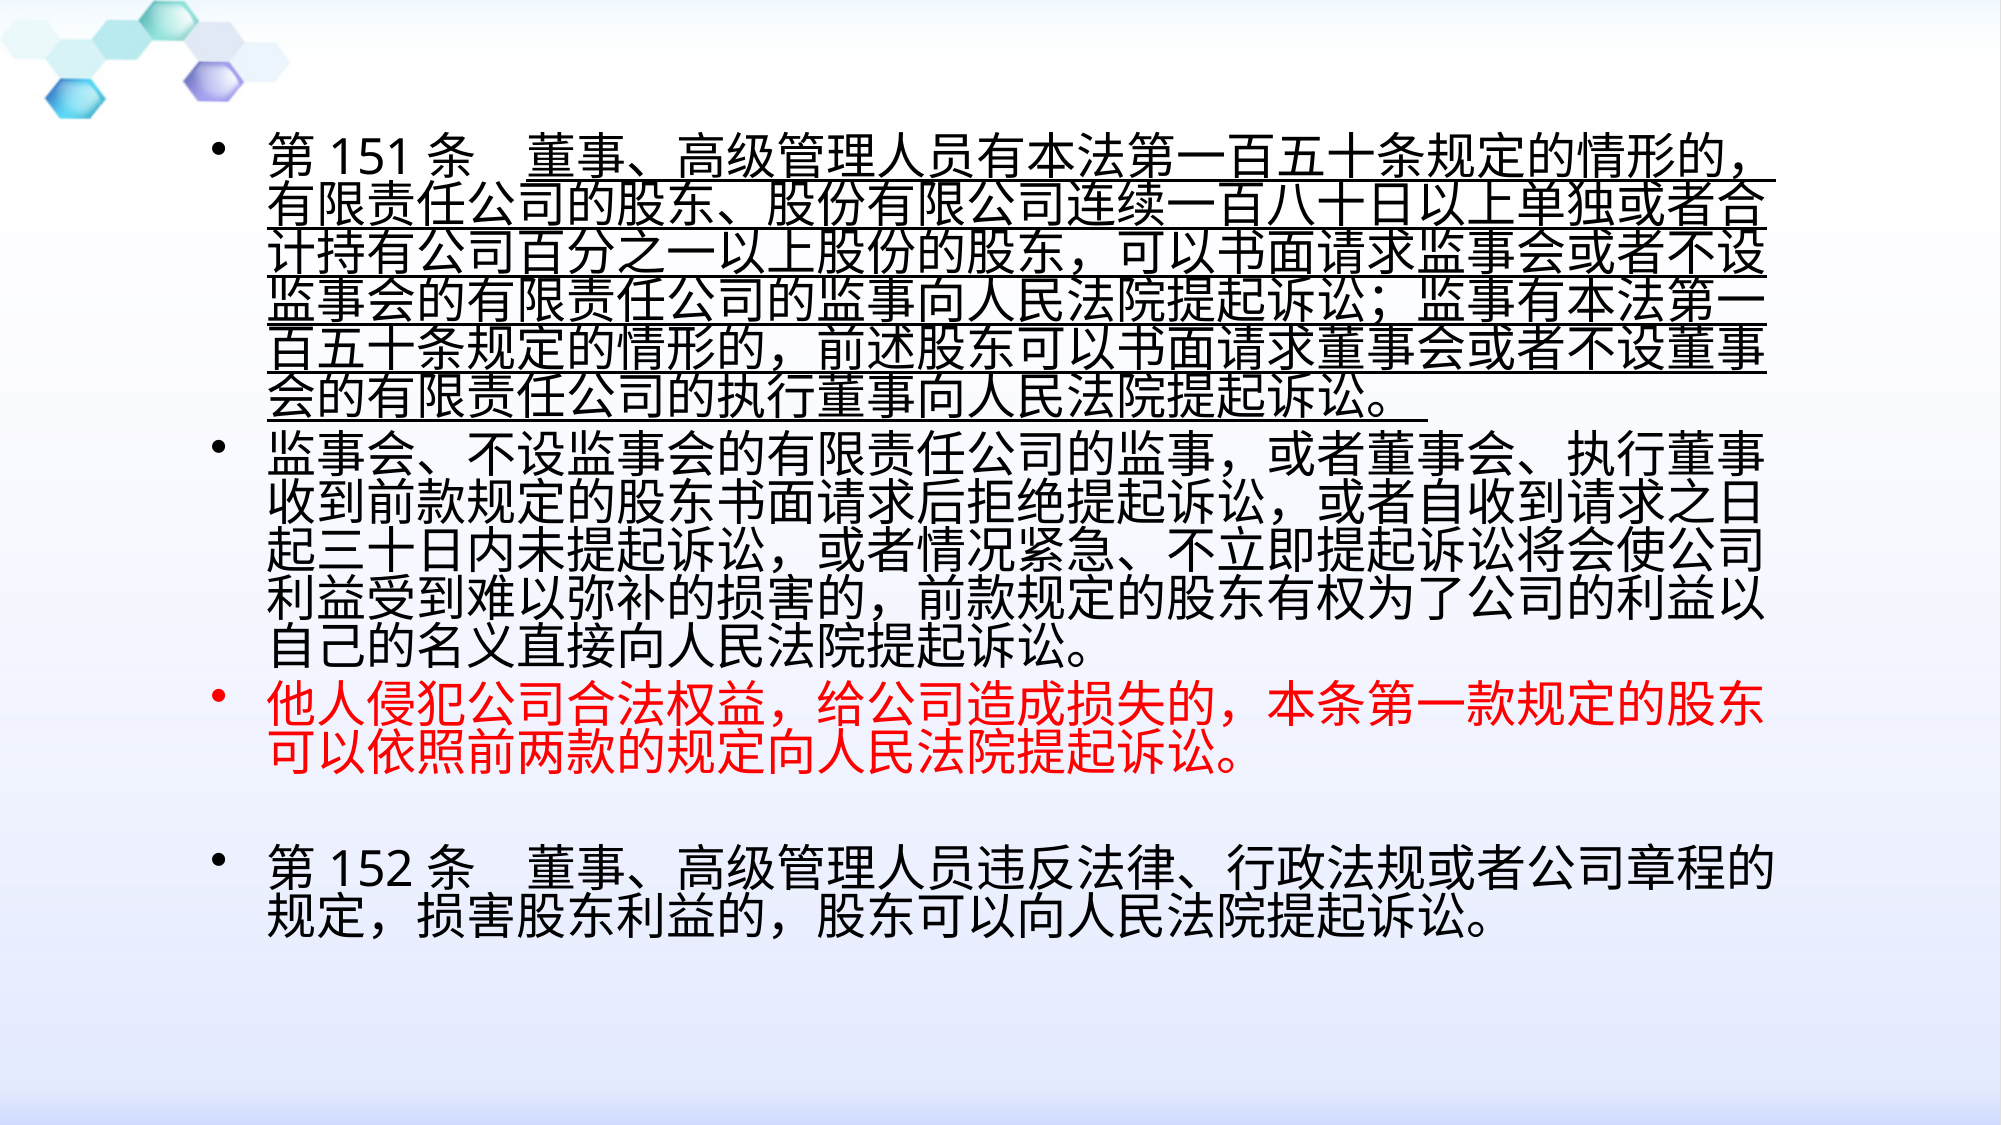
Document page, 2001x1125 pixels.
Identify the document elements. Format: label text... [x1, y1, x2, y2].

list 第151条 董事、高级管理人员有本法第一百五十条规定的情形的，有限责任公司的股东、股份有限公司连续一百八十日以上单独或者合计持有公司百分之一以上股份的股东，可以书面请求监事会或者不设监事会的有限责任公司的监事向人民法院提起诉讼；监事有本法第一百五十条规定的情形的，前述股东可以书面请求董事会或者不设董事会的有限责任公司的执行董事向人民法院提起诉讼。 监事会、不设监事会的有限责任公司的监事，或者董事会、执行董事收到前款规定的股东书面请求后拒绝提起诉讼，或者自收到请求之日起三十日内未提起诉讼，或者情况紧急、不立即提起诉讼将会使公司利益受到难以弥补的损害的，前款规定的股东有权为了公司的利益以自己的名义直接向人民法院提起诉讼。 他人侵犯公司合法权益，给公司造成损失的，本条第一款规定的股东可以依照前两款的规定向人民法院提起诉讼。 第152条 董事、高级管理人员违反法律、行政法规或者公司章程的规定，损害股东利益的，股东可以向人民法院提起诉讼。 [195, 129, 1820, 1006]
picture [0, 0, 2001, 1125]
